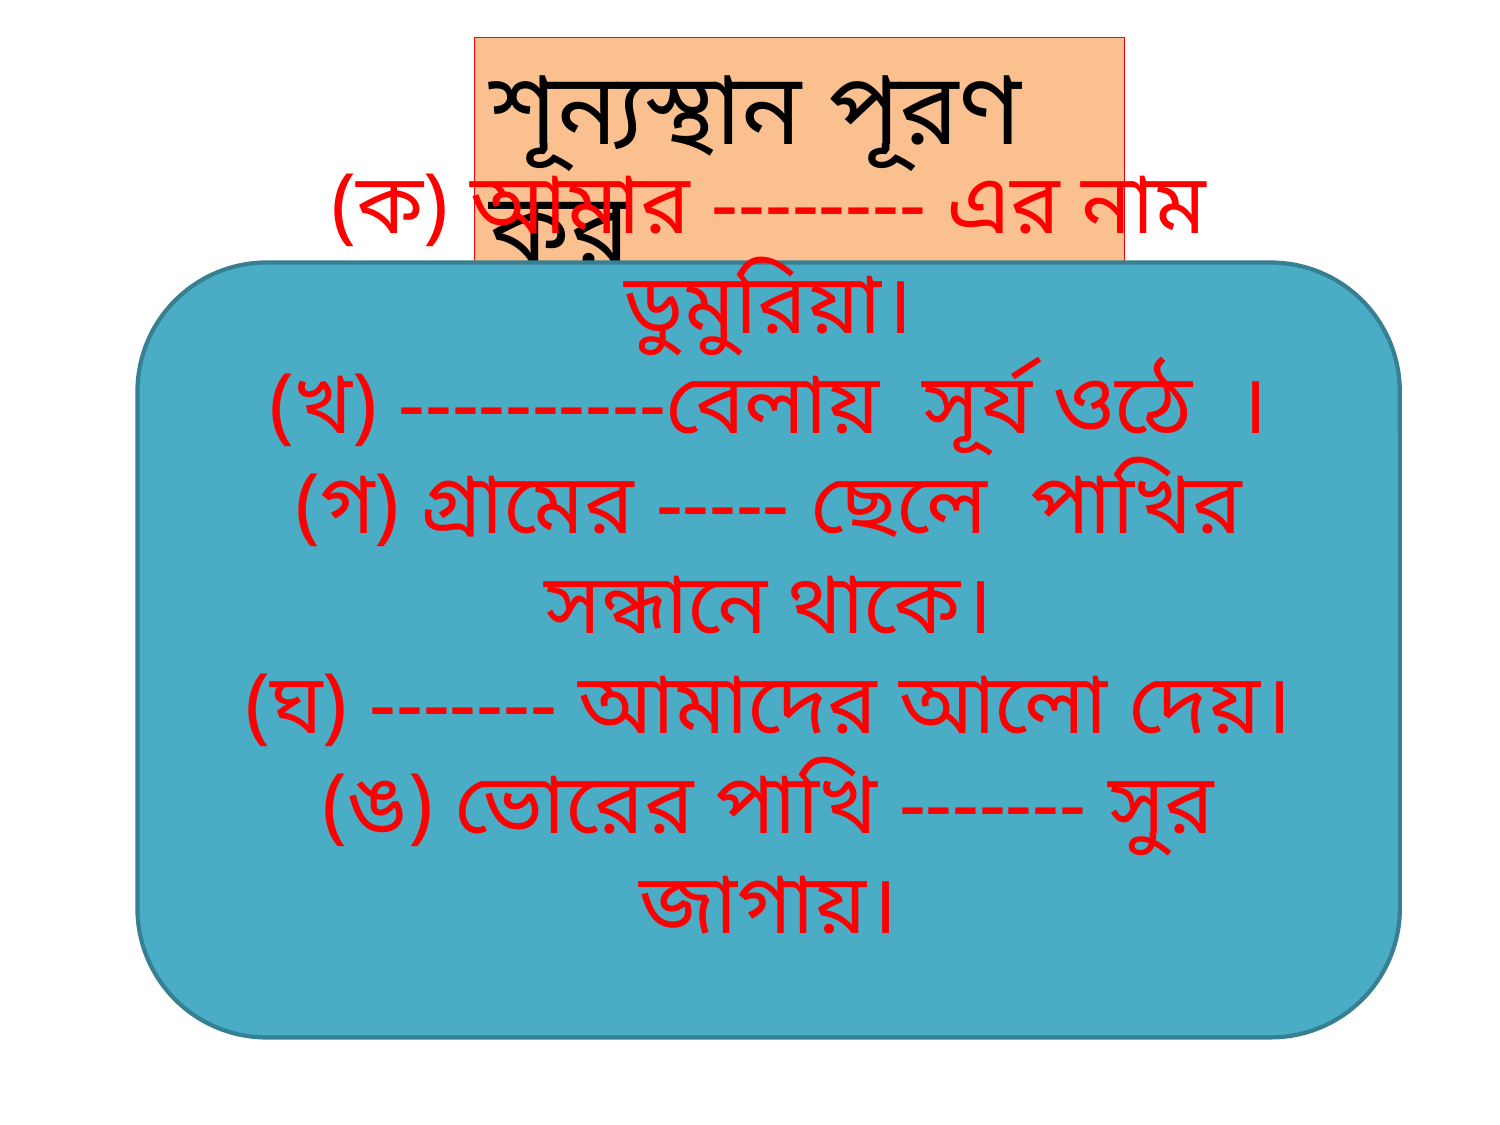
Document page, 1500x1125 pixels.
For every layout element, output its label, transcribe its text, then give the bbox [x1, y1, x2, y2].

text_box (ক) আমার -------- এর নাম ডুমুরিয়া। (খ) ----------বেলায় সূর্য ওঠে । (গ) গ্রামের ----- ছেলে পাখির সন্ধানে থাকে। (ঘ) ------- আমাদের আলো দেয়। (ঙ) ভোরের পাখি ------- সুর জাগায়। [135, 260, 1402, 1040]
text_box শূন্যস্থান পূরণ কর [474, 37, 1125, 260]
